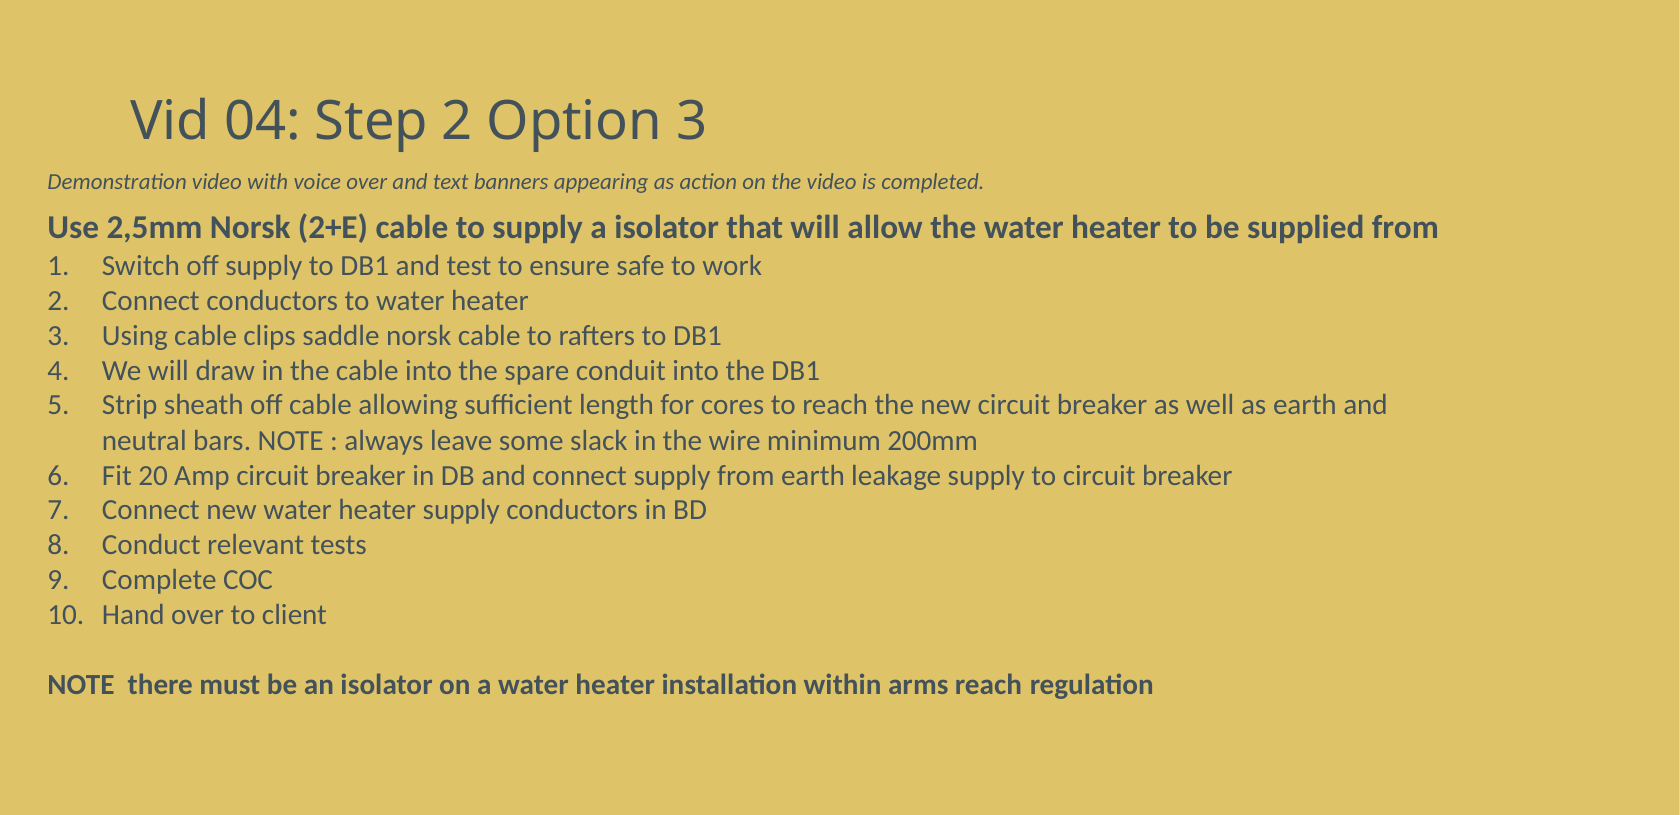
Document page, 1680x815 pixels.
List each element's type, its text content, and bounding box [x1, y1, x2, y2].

title Vid 04: Step 2 Option 3 [115, 43, 1565, 201]
list Demonstration video with voice over and text banners appearing as action on the video is completed. Use 2,5mm Norsk (2+E) cable to supply a isolator that will allow the water heater to be supplied from Switch off supply to DB1 and test to ensure safe to work Connect conductors to water heater Using cable clips saddle norsk cable to rafters to DB1 We will draw in the cable into the spare conduit into the DB1 Strip sheath off cable allowing sufficient length for cores to reach the new circuit breaker as well as earth and neutral bars. NOTE : always leave some slack in the wire minimum 200mm Fit 20 Amp circuit breaker in DB and connect supply from earth leakage supply to circuit breaker Connect new water heater supply conductors in BD Conduct relevant tests Complete COC Hand over to client NOTE there must be an isolator on a water heater installation within arms reach regulation [32, 162, 1480, 806]
